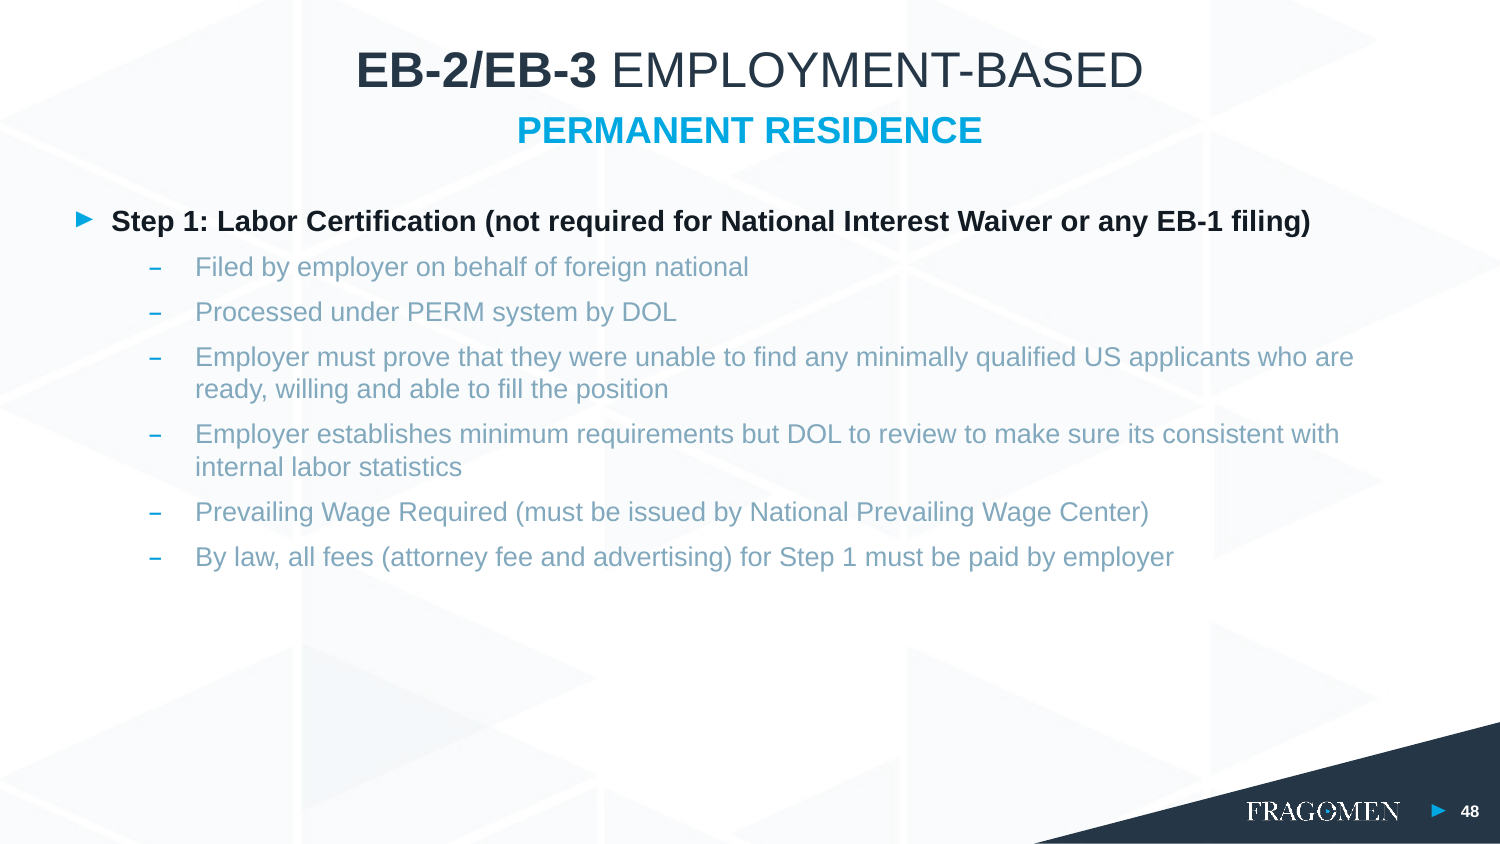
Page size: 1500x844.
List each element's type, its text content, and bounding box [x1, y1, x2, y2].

list PERMANENT RESIDENCE [0, 99, 1500, 155]
picture [73, 209, 95, 230]
subtitle EB-2/EB-3 EMPLOYMENT-BASED [0, 31, 1500, 99]
picture [1240, 797, 1406, 825]
list Step 1: Labor Certification (not required for National Interest Waiver or any EB-1 filing) Filed by employer on behalf of foreign national Processed under PERM system by DOL Employer must prove that they were unable to find any minimally qualified US applicants who are ready, willing and able to fill the position Employer establishes minimum requirements but DOL to review to make sure its consistent with internal labor statistics Prevailing Wage Required (must be issued by National Prevailing Wage Center) By law, all fees (attorney fee and advertising) for Step 1 must be paid by employer [58, 194, 1446, 781]
